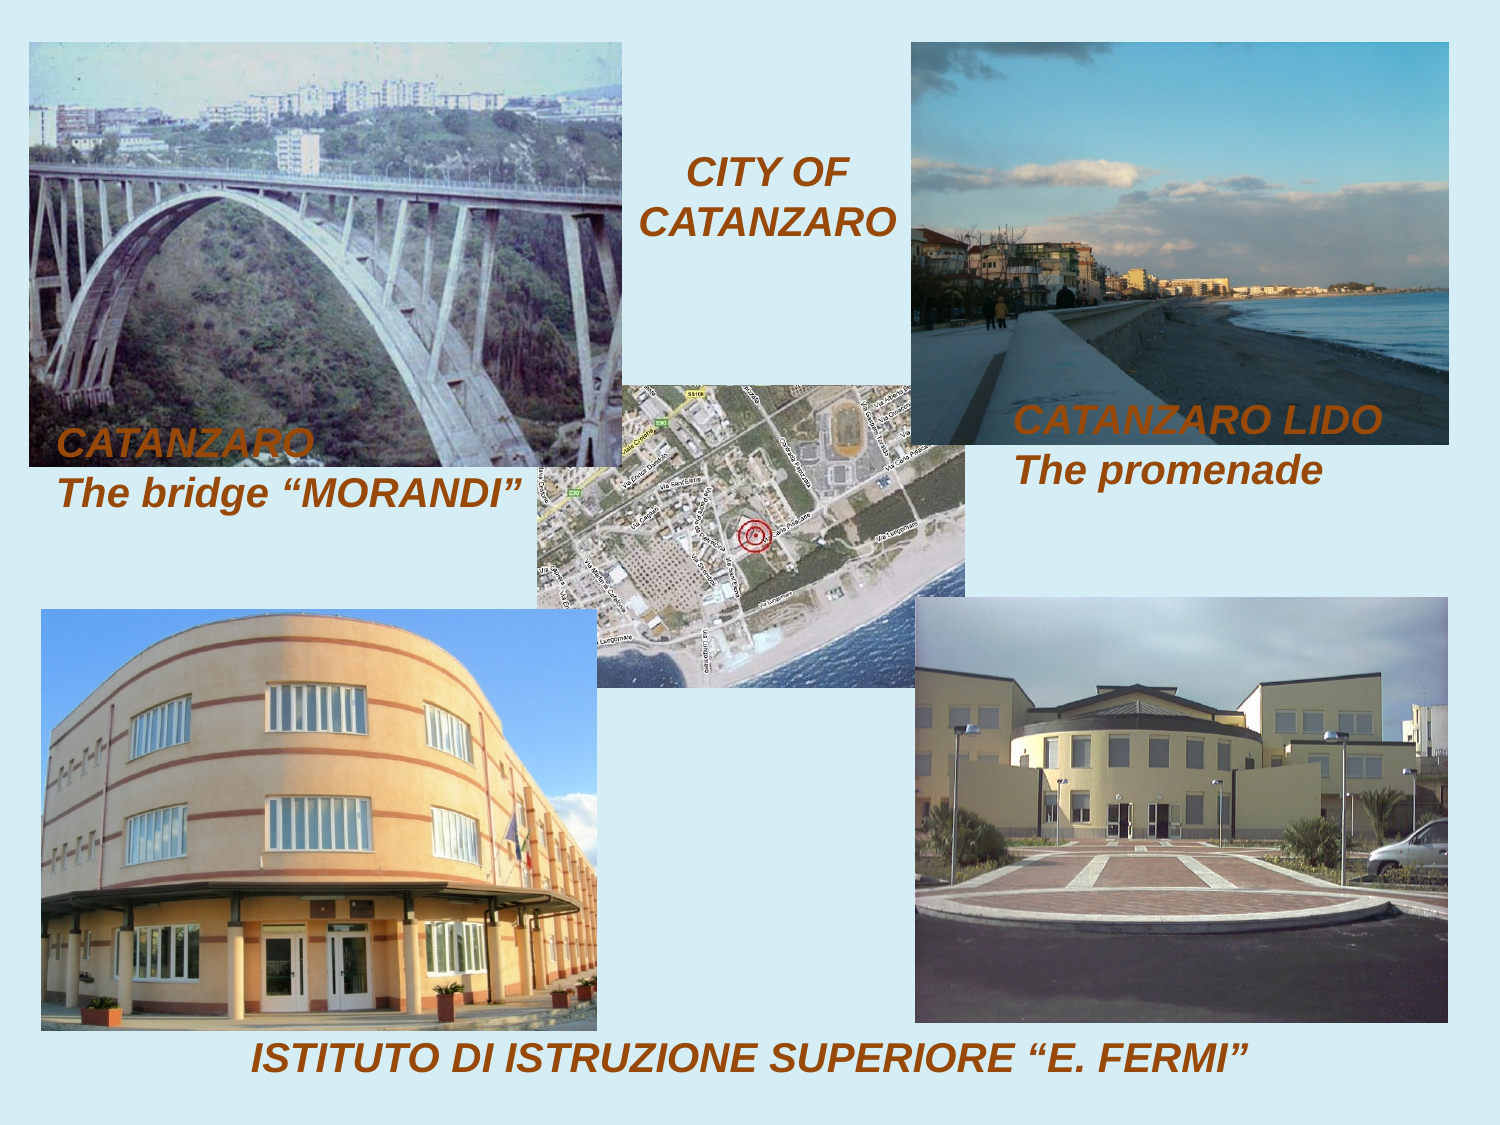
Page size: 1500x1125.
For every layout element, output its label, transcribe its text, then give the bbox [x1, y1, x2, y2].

text_box ISTITUTO DI ISTRUZIONE SUPERIORE “E. FERMI” [135, 1023, 1364, 1088]
text_box CITY OF CATANZARO [627, 137, 906, 252]
text_box CATANZARO The bridge “MORANDI” [41, 475, 532, 524]
text_box CATANZARO LIDO The promenade [998, 453, 1447, 501]
picture [29, 42, 1449, 1031]
